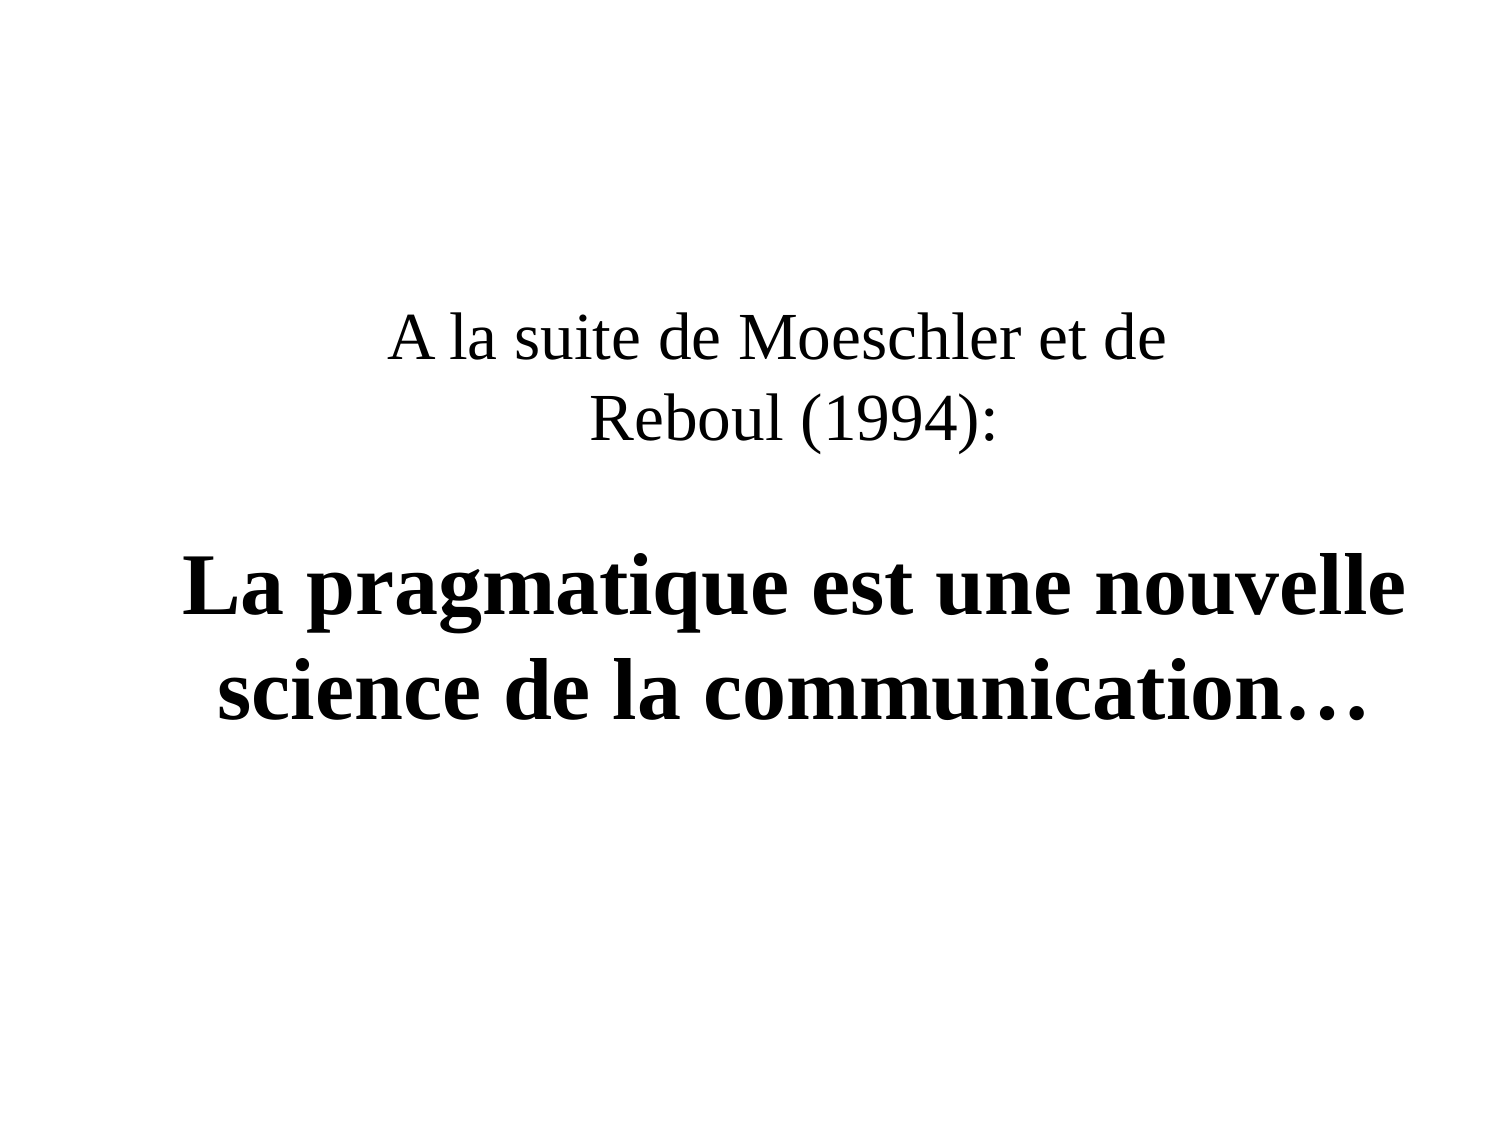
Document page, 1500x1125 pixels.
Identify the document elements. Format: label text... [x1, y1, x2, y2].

title A la suite de Moeschler et de Reboul (1994): La pragmatique est une nouvelle science de la communication… [75, 45, 1425, 985]
